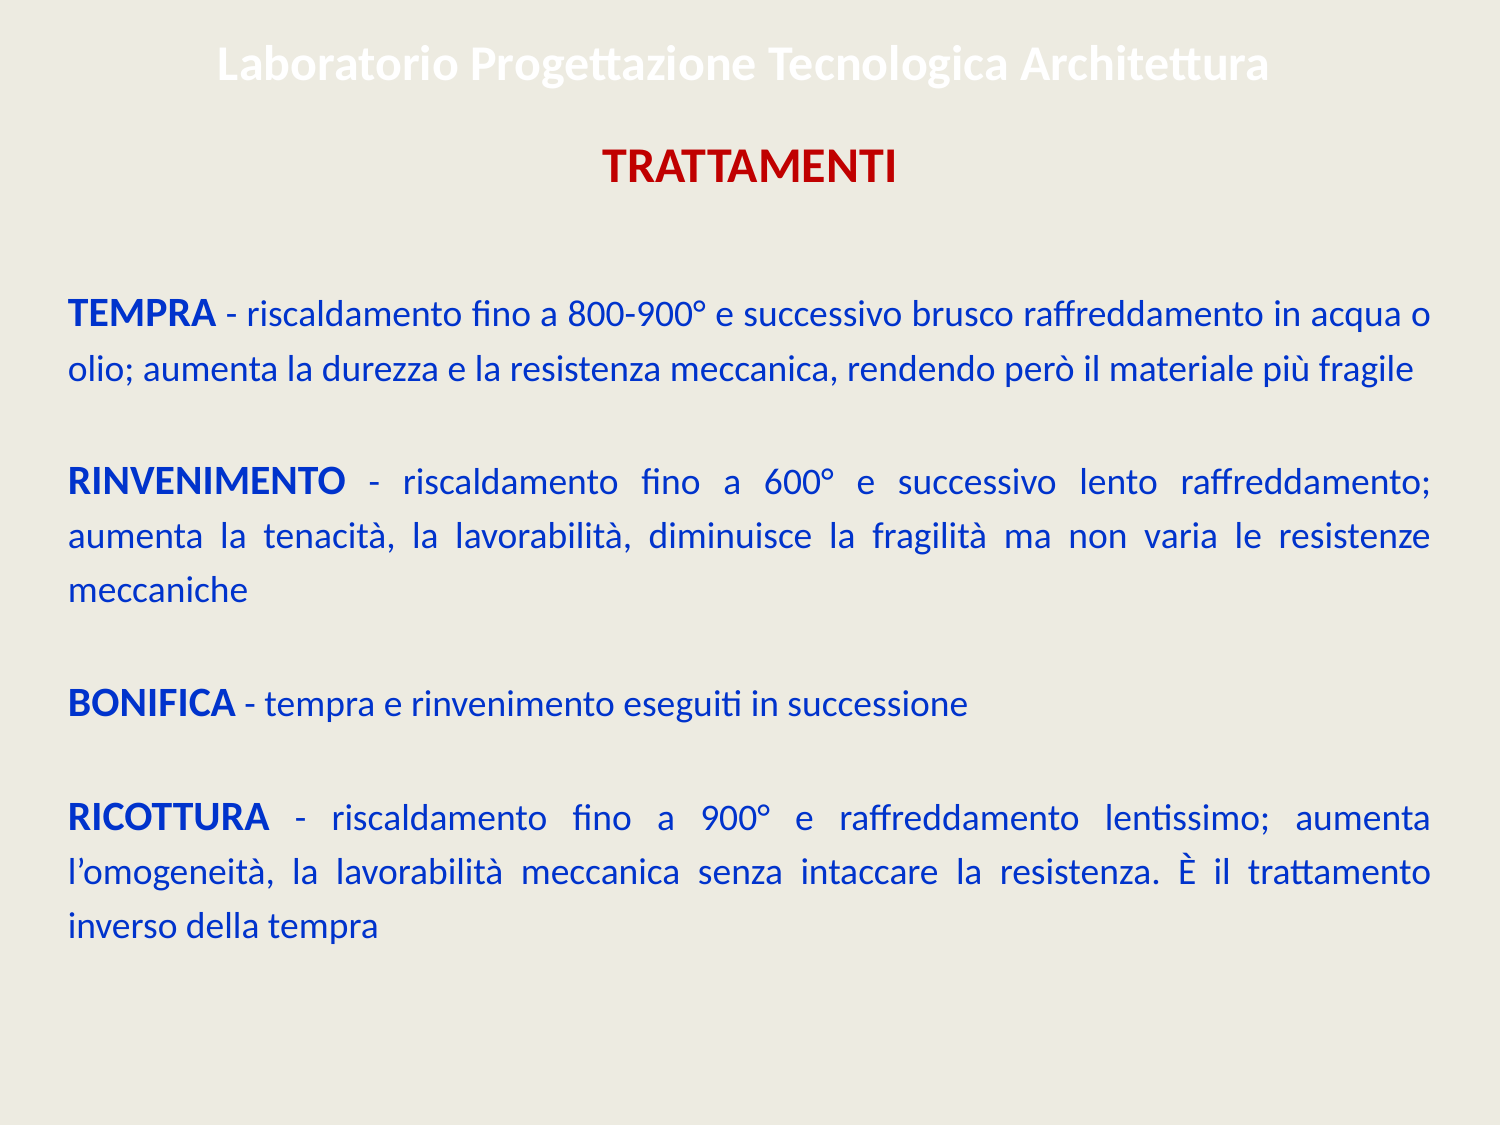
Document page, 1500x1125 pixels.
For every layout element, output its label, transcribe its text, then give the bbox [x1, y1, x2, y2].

text_box Laboratorio Progettazione Tecnologica Architettura [97, 7, 1403, 114]
text_box TRATTAMENTI [0, 124, 1500, 200]
text_box Tempra - riscaldamento fino a 800-900° e successivo brusco raffreddamento in acqua o olio; aumenta la durezza e la resistenza meccanica, rendendo però il materiale più fragile Rinvenimento - riscaldamento fino a 600° e successivo lento raffreddamento; aumenta la tenacità, la lavorabilità, diminuisce la fragilità ma non varia le resistenze meccaniche Bonifica - tempra e rinvenimento eseguiti in successione Ricottura - riscaldamento fino a 900° e raffreddamento lentissimo; aumenta l’omogeneità, la lavorabilità meccanica senza intaccare la resistenza. È il trattamento inverso della tempra [53, 267, 1447, 954]
